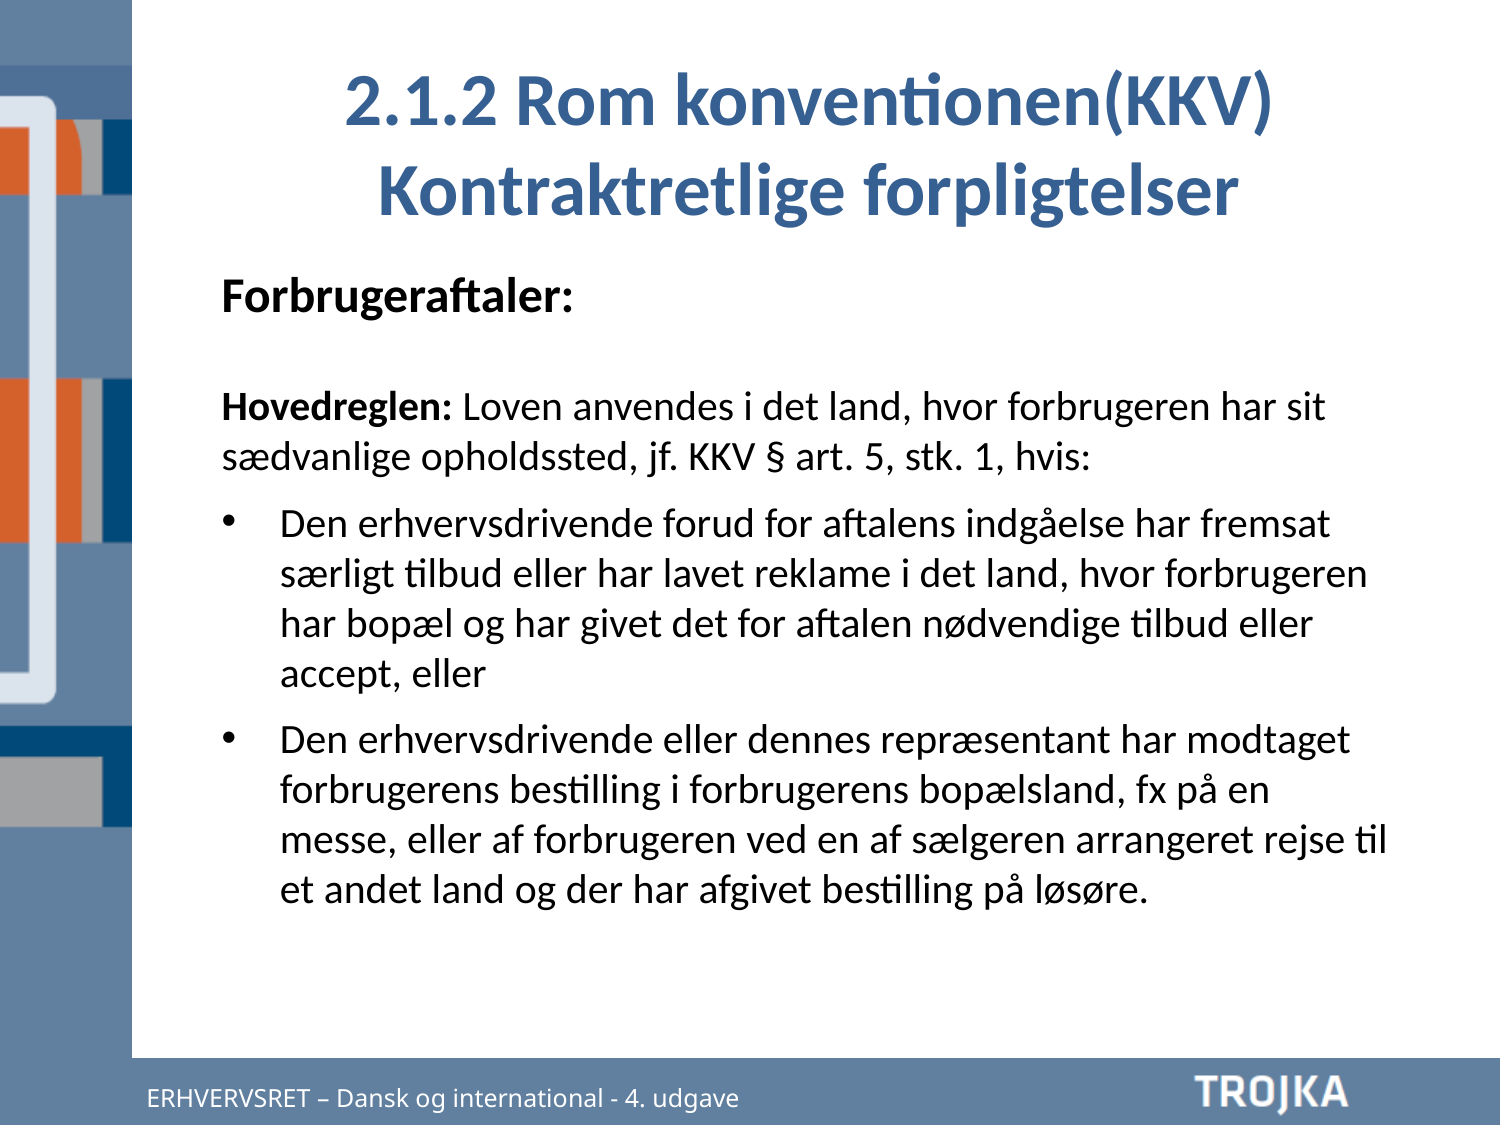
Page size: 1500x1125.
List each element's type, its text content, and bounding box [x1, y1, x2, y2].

text_box 2.1.2 Rom konventionen(KKV) Kontraktretlige forpligtelser [206, 42, 1414, 238]
list Forbrugeraftaler: Hovedreglen: Loven anvendes i det land, hvor forbrugeren har sit sædvanlige opholdssted, jf. KKV § art. 5, stk. 1, hvis: Den erhvervsdrivende forud for aftalens indgåelse har fremsat særligt tilbud eller har lavet reklame i det land, hvor forbrugeren har bopæl og har givet det for aftalen nødvendige tilbud eller accept, eller Den erhvervsdrivende eller dennes repræsentant har modtaget forbrugerens bestilling i forbrugerens bopælsland, fx på en messe, eller af forbrugeren ved en af sælgeren arrangeret rejse til et andet land og der har afgivet bestilling på løsøre. [206, 255, 1414, 1000]
picture [0, 0, 1500, 1125]
